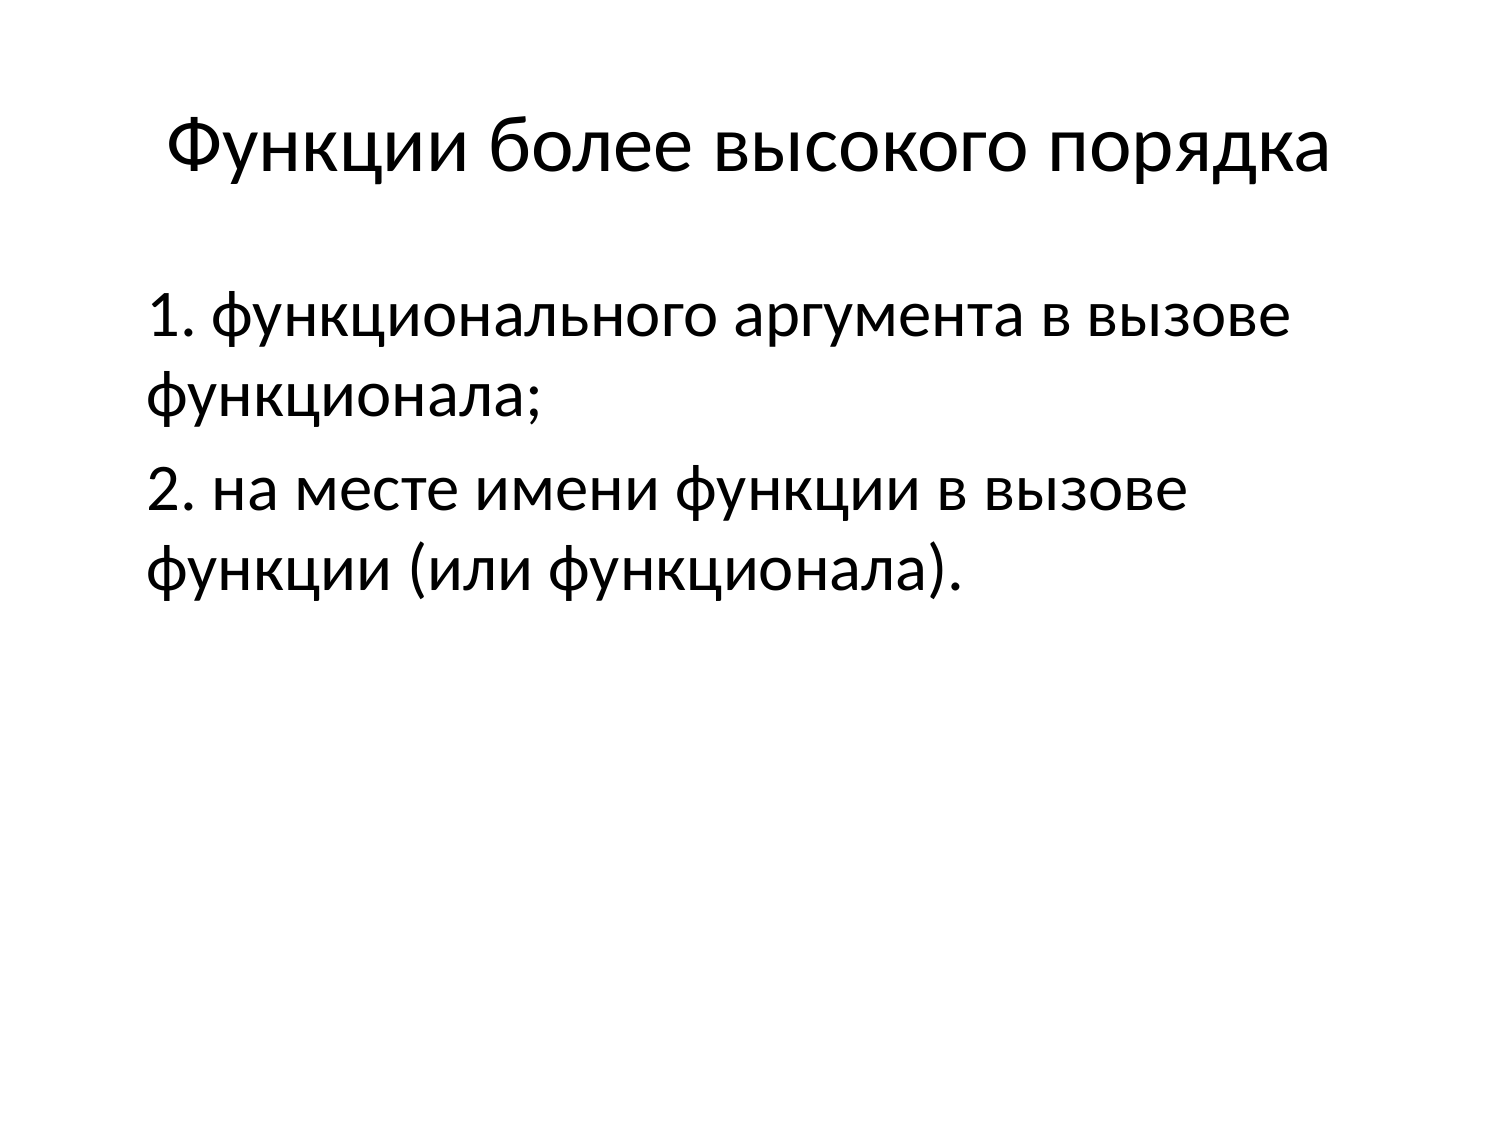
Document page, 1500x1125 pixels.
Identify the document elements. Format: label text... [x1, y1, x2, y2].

list 1. функционального аргумента в вызове функционала; 2. на месте имени функции в вызове функции (или функционала). [75, 262, 1425, 1005]
title Функции более высокого порядка [75, 45, 1425, 233]
